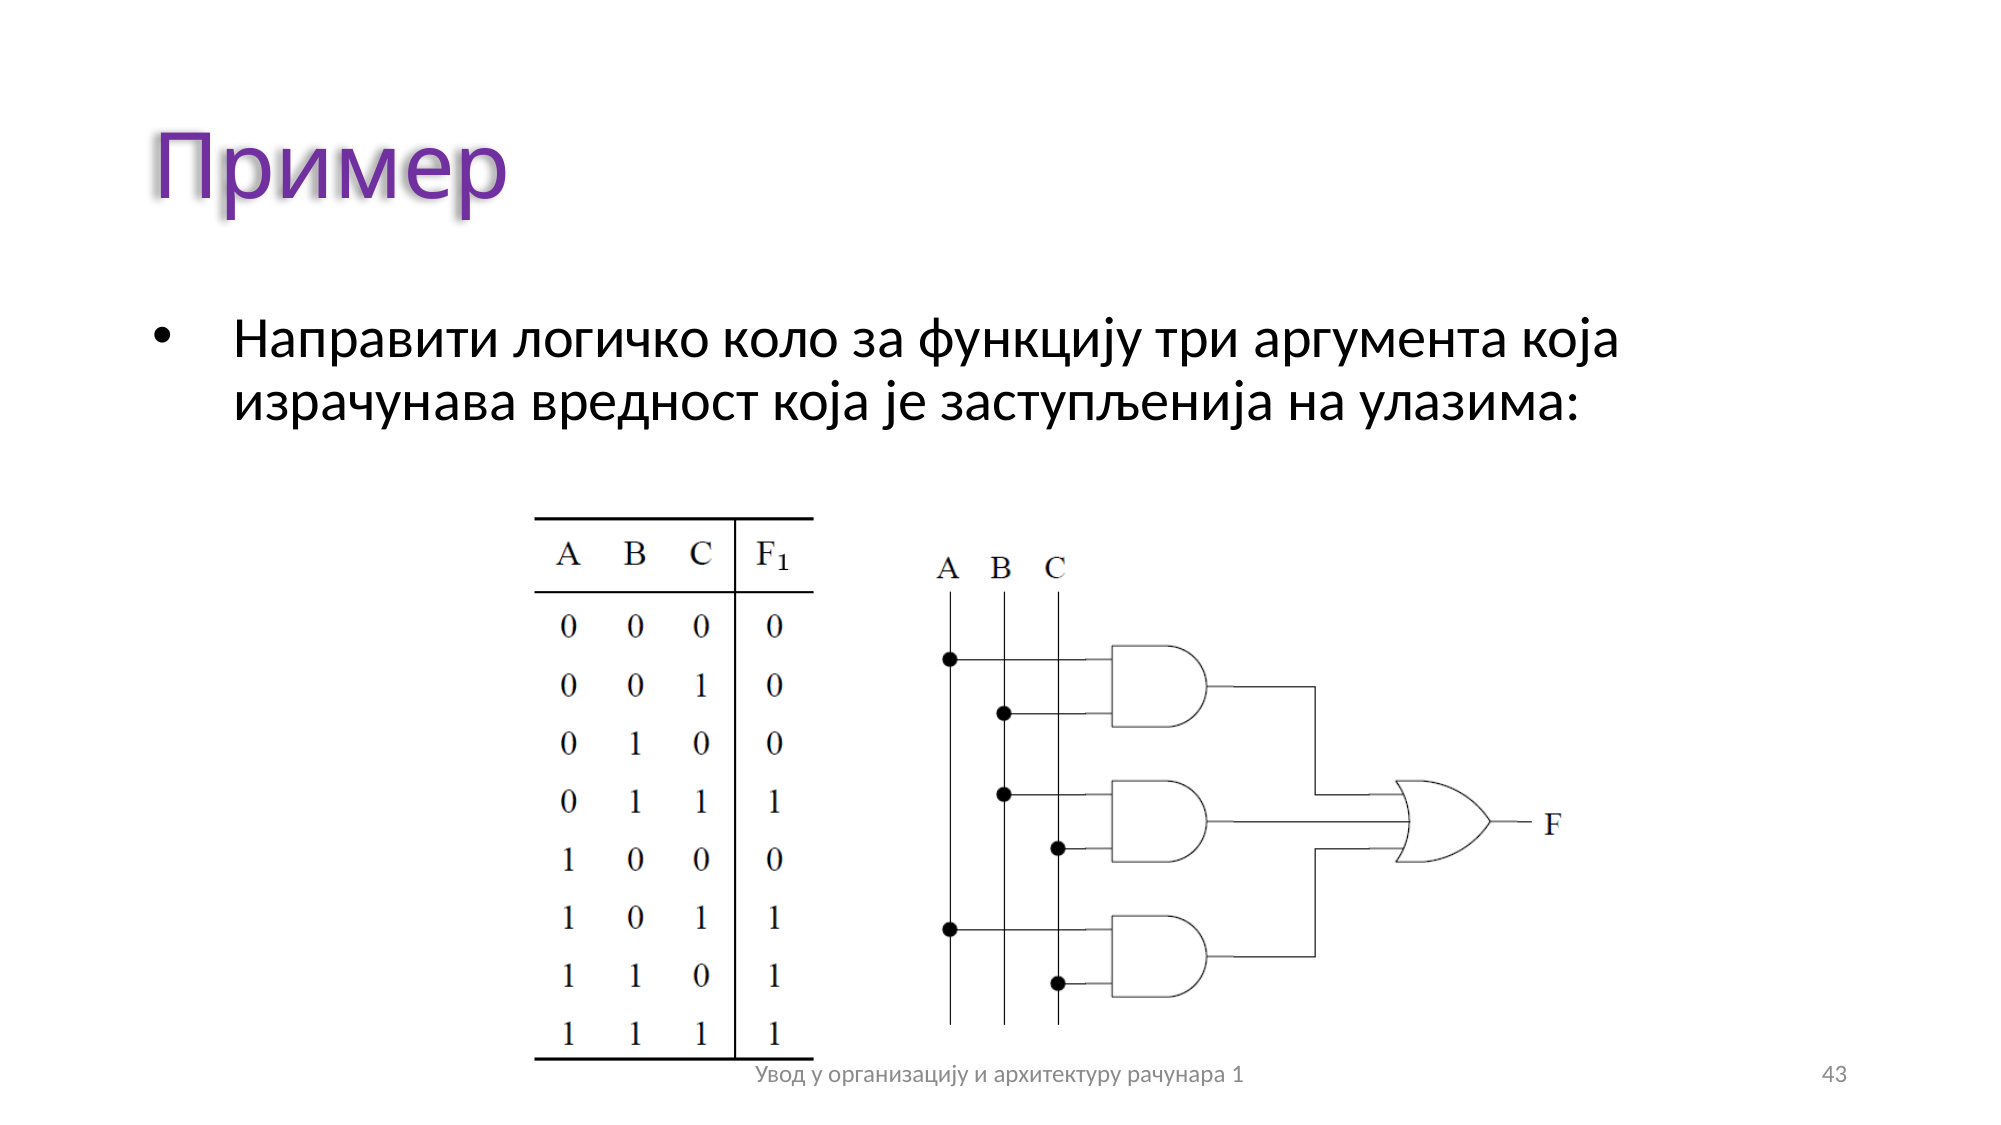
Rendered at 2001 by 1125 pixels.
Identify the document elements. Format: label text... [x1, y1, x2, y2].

picture [924, 549, 1568, 1034]
footer Увод у организацију и архитектуру рачунара 1 [662, 1042, 1338, 1103]
picture [524, 512, 819, 1066]
list Направити логичко коло за функцију три аргумента која израчунава вредност која је заступљенија на улазима: [137, 299, 1863, 1014]
slide_number 43 [1412, 1042, 1863, 1103]
title Пример [137, 59, 1863, 278]
